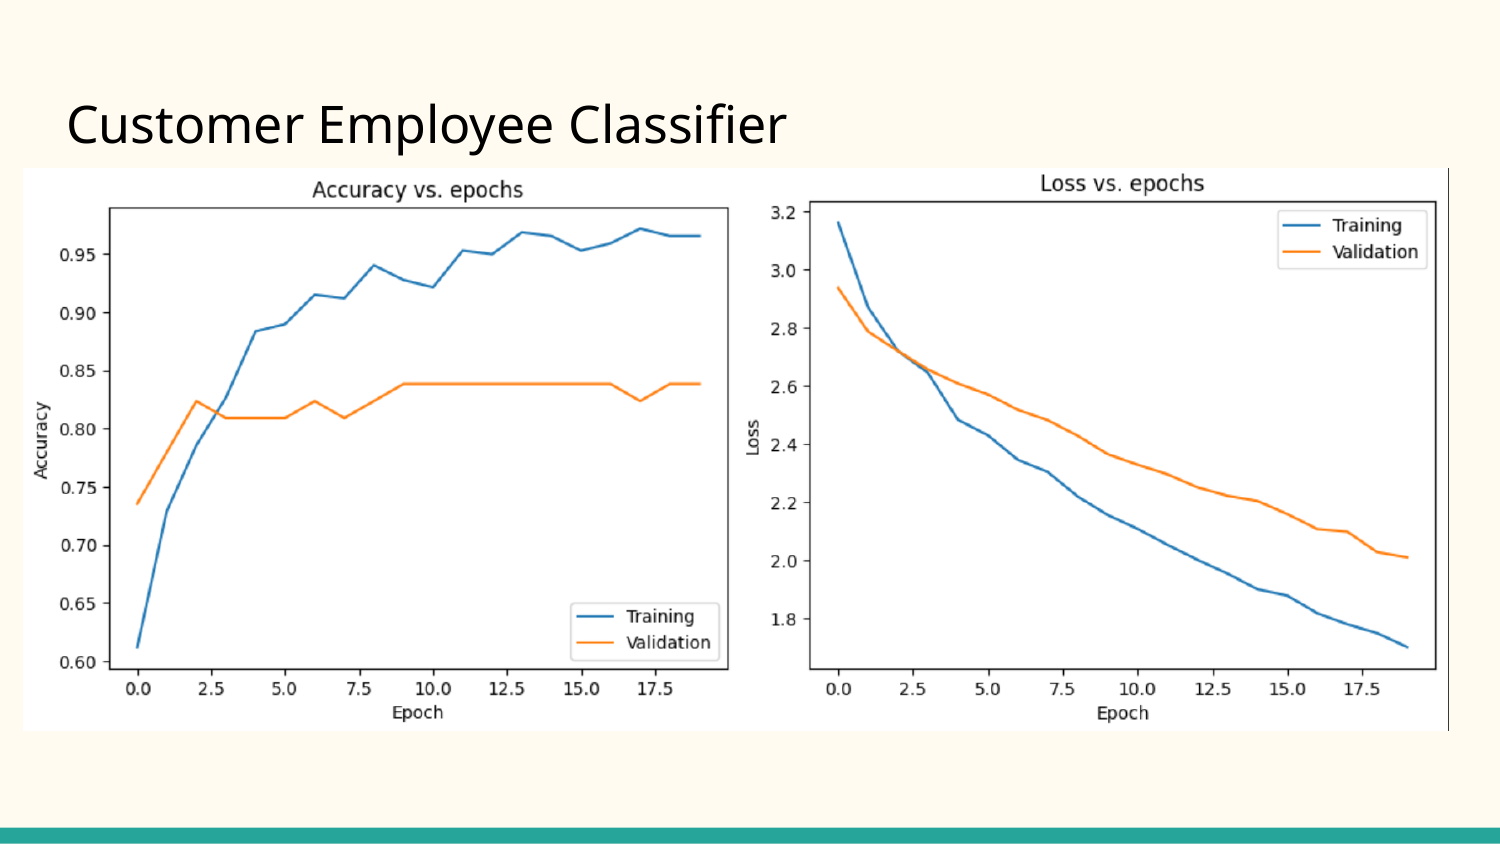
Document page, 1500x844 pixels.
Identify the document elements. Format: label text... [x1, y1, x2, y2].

title Customer Employee Classifier [51, 72, 1449, 167]
picture [23, 168, 1450, 732]
